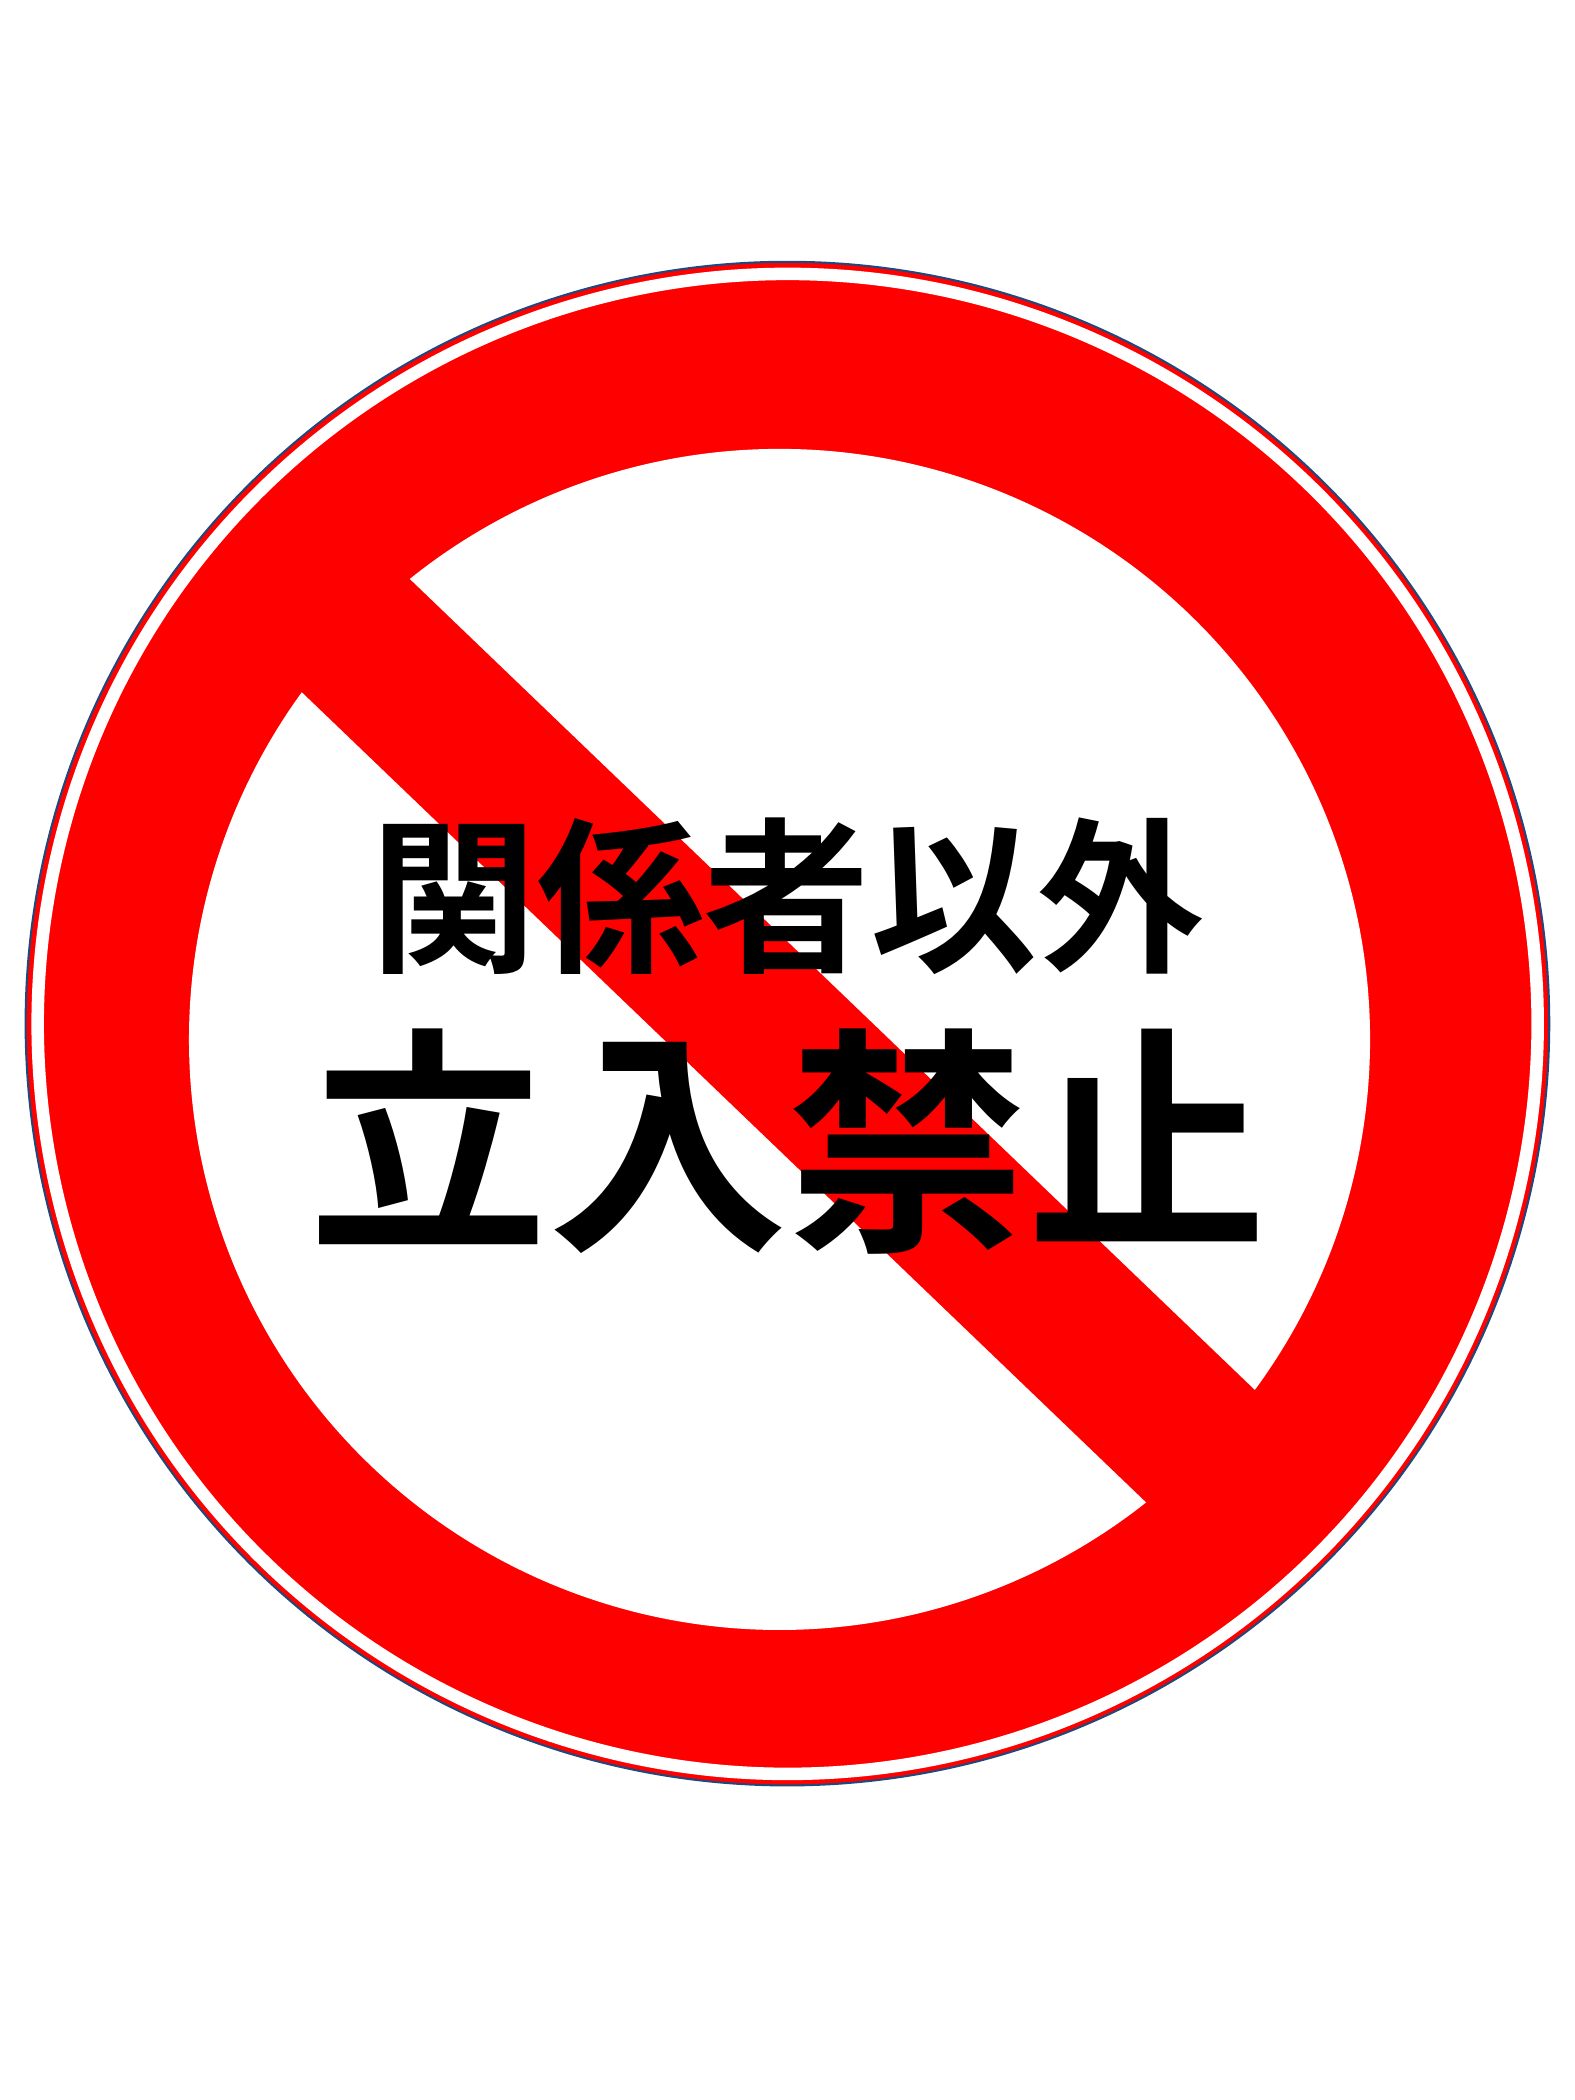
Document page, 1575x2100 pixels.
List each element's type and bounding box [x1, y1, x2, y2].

text_box [25, 261, 1550, 1786]
